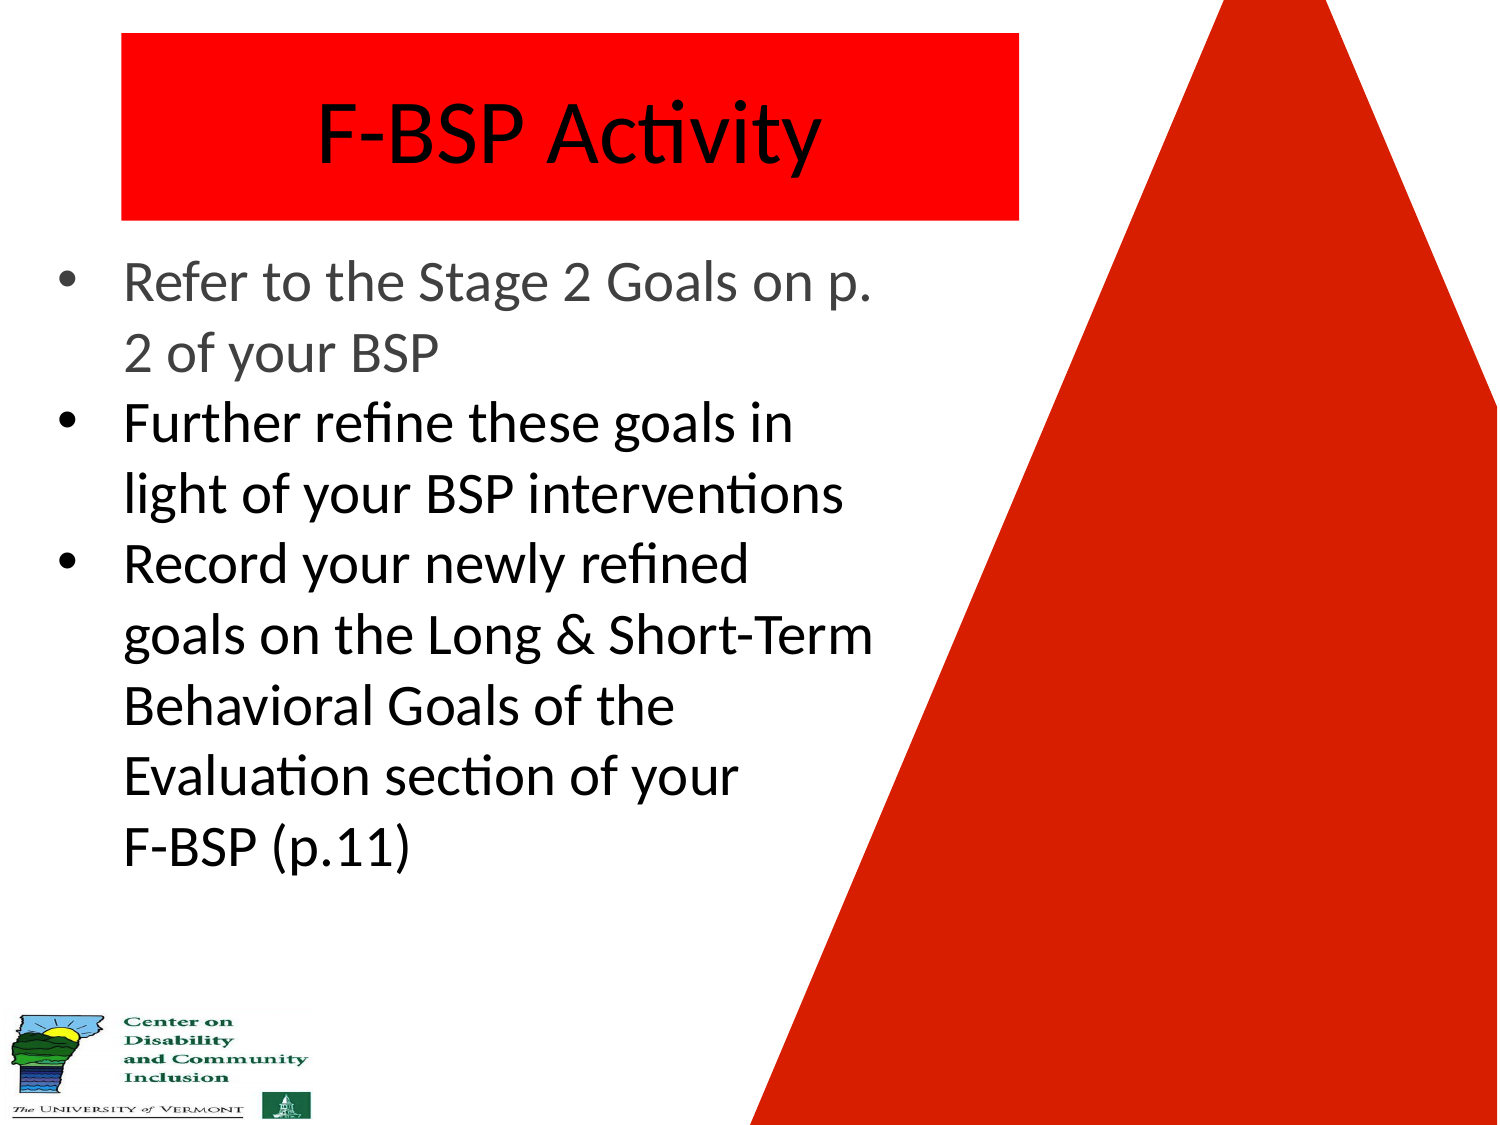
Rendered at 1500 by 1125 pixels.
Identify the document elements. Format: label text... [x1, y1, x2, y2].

picture [4, 1009, 313, 1120]
title F-BSP Activity [121, 33, 1020, 221]
text_box Refer to the Stage 2 Goals on p. 2 of your BSP Further refine these goals in light of your BSP interventions Record your newly refined goals on the Long & Short-Term Behavioral Goals of the Evaluation section of your F-BSP (p.11) [55, 242, 883, 966]
text_box [750, 0, 1498, 1125]
